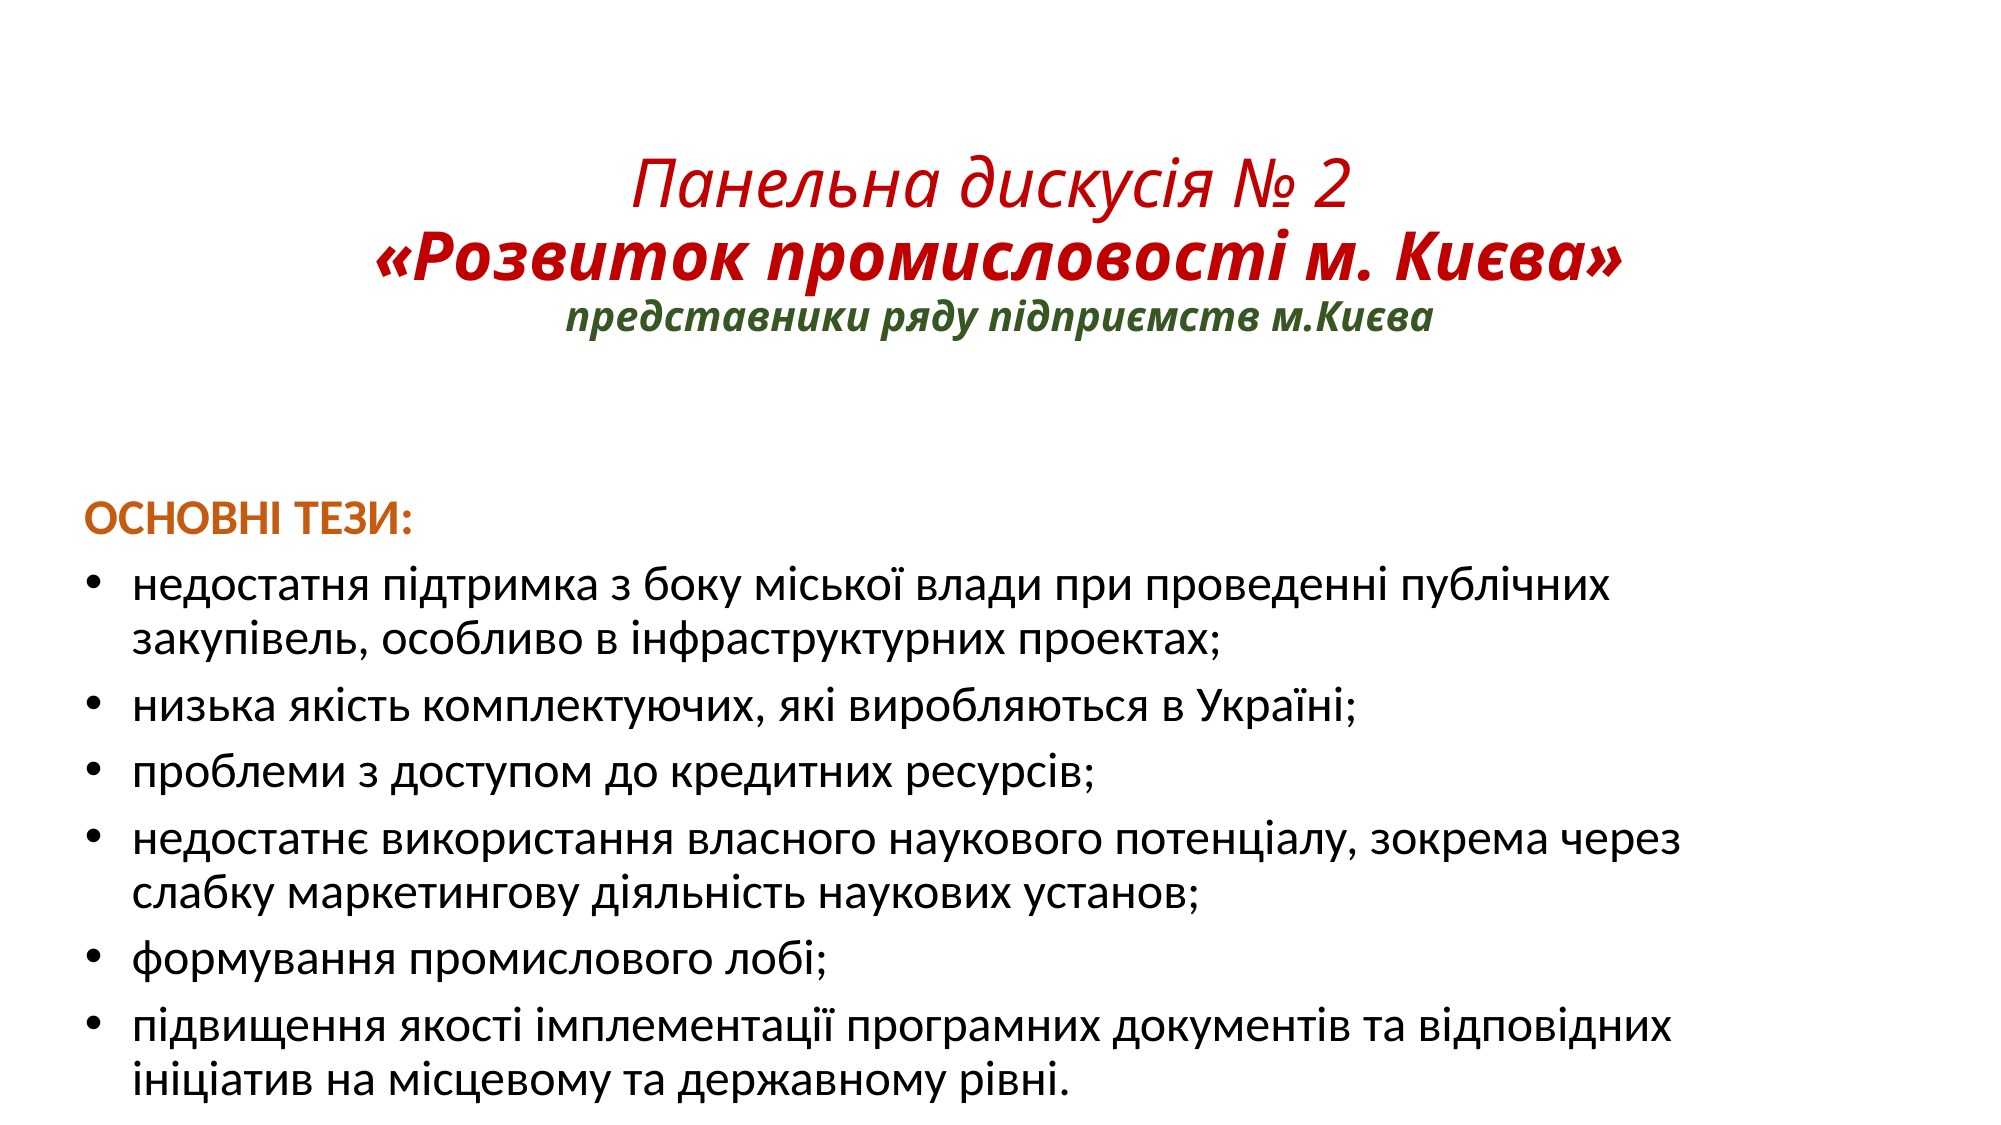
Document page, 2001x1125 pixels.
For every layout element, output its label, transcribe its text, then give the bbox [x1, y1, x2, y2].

list ОСНОВНІ ТЕЗИ: недостатня підтримка з боку міської влади при проведенні публічних закупівель, особливо в інфраструктурних проектах; низька якість комплектуючих, які виробляються в Україні; проблеми з доступом до кредитних ресурсів; недостатнє використання власного наукового потенціалу, зокрема через слабку маркетингову діяльність наукових установ; формування промислового лобі; підвищення якості імплементації програмних документів та відповідних ініціатив на місцевому та державному рівні. [69, 411, 1795, 1125]
title Панельна дискусія № 2 «Розвиток промисловості м. Києва» представники ряду підприємств м.Києва [137, 141, 1863, 348]
